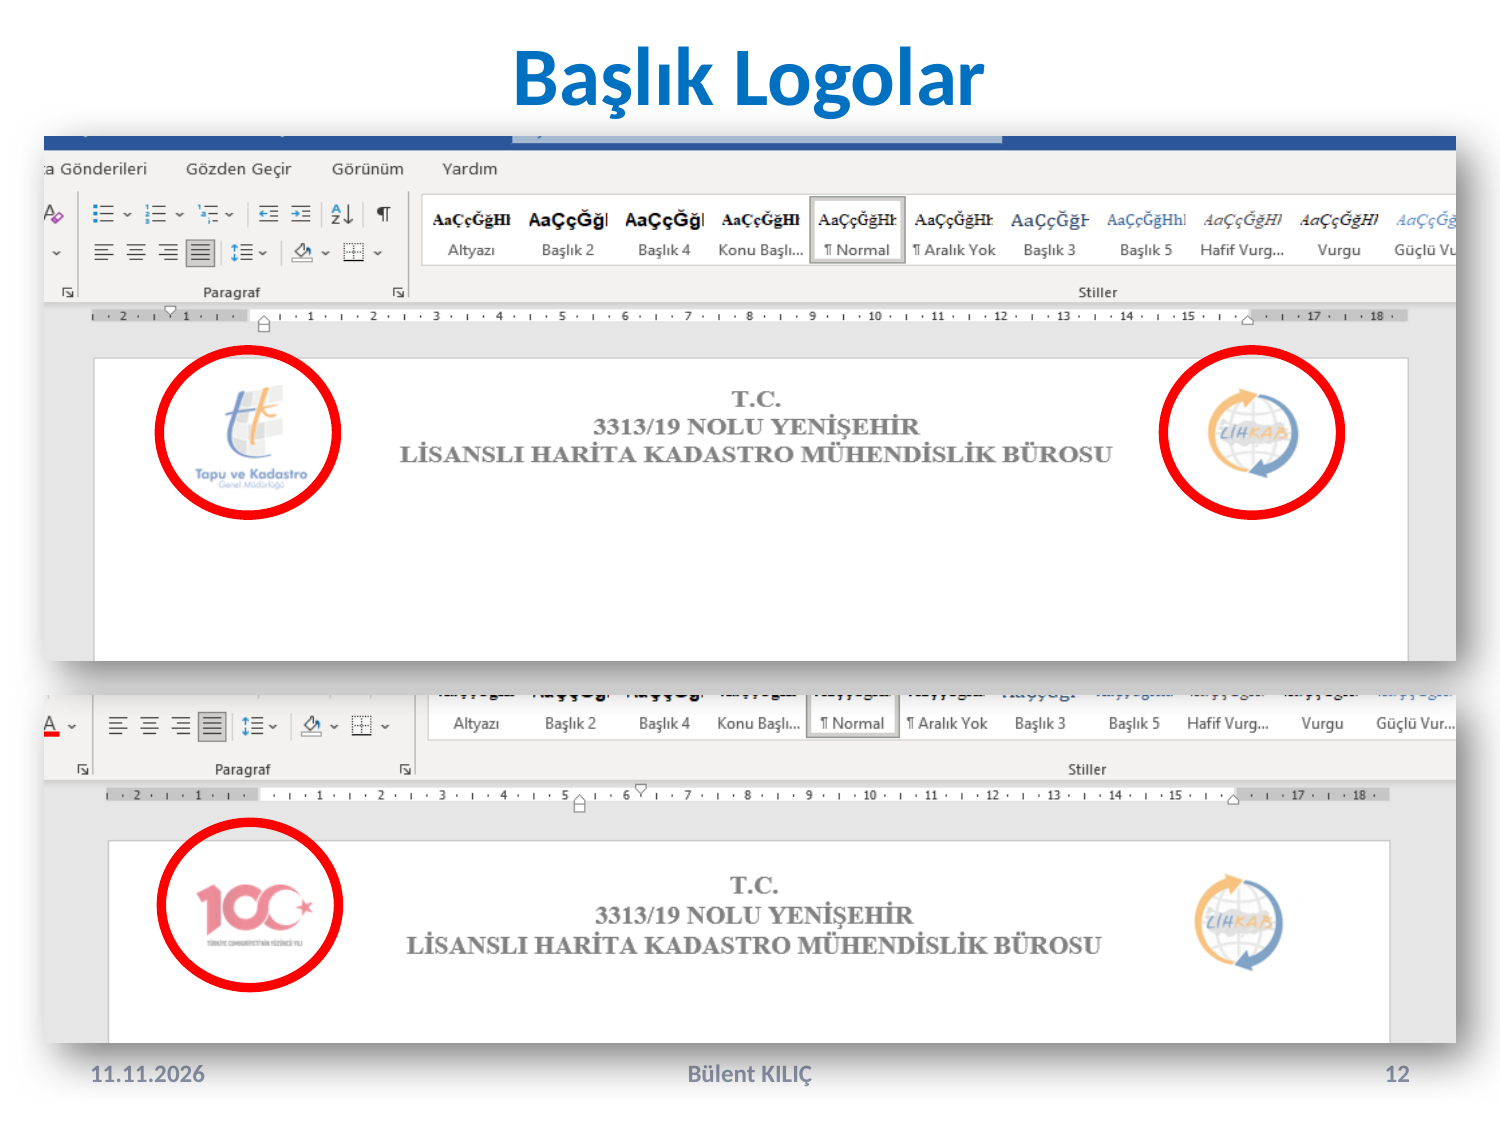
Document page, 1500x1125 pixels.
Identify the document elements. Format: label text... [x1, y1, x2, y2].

footer Bülent KILIÇ [512, 1052, 988, 1103]
title Başlık Logolar [75, 0, 1425, 134]
picture [43, 136, 1456, 662]
slide_number 12 [1074, 1052, 1425, 1103]
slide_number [75, 1052, 425, 1103]
picture [43, 695, 1456, 1043]
